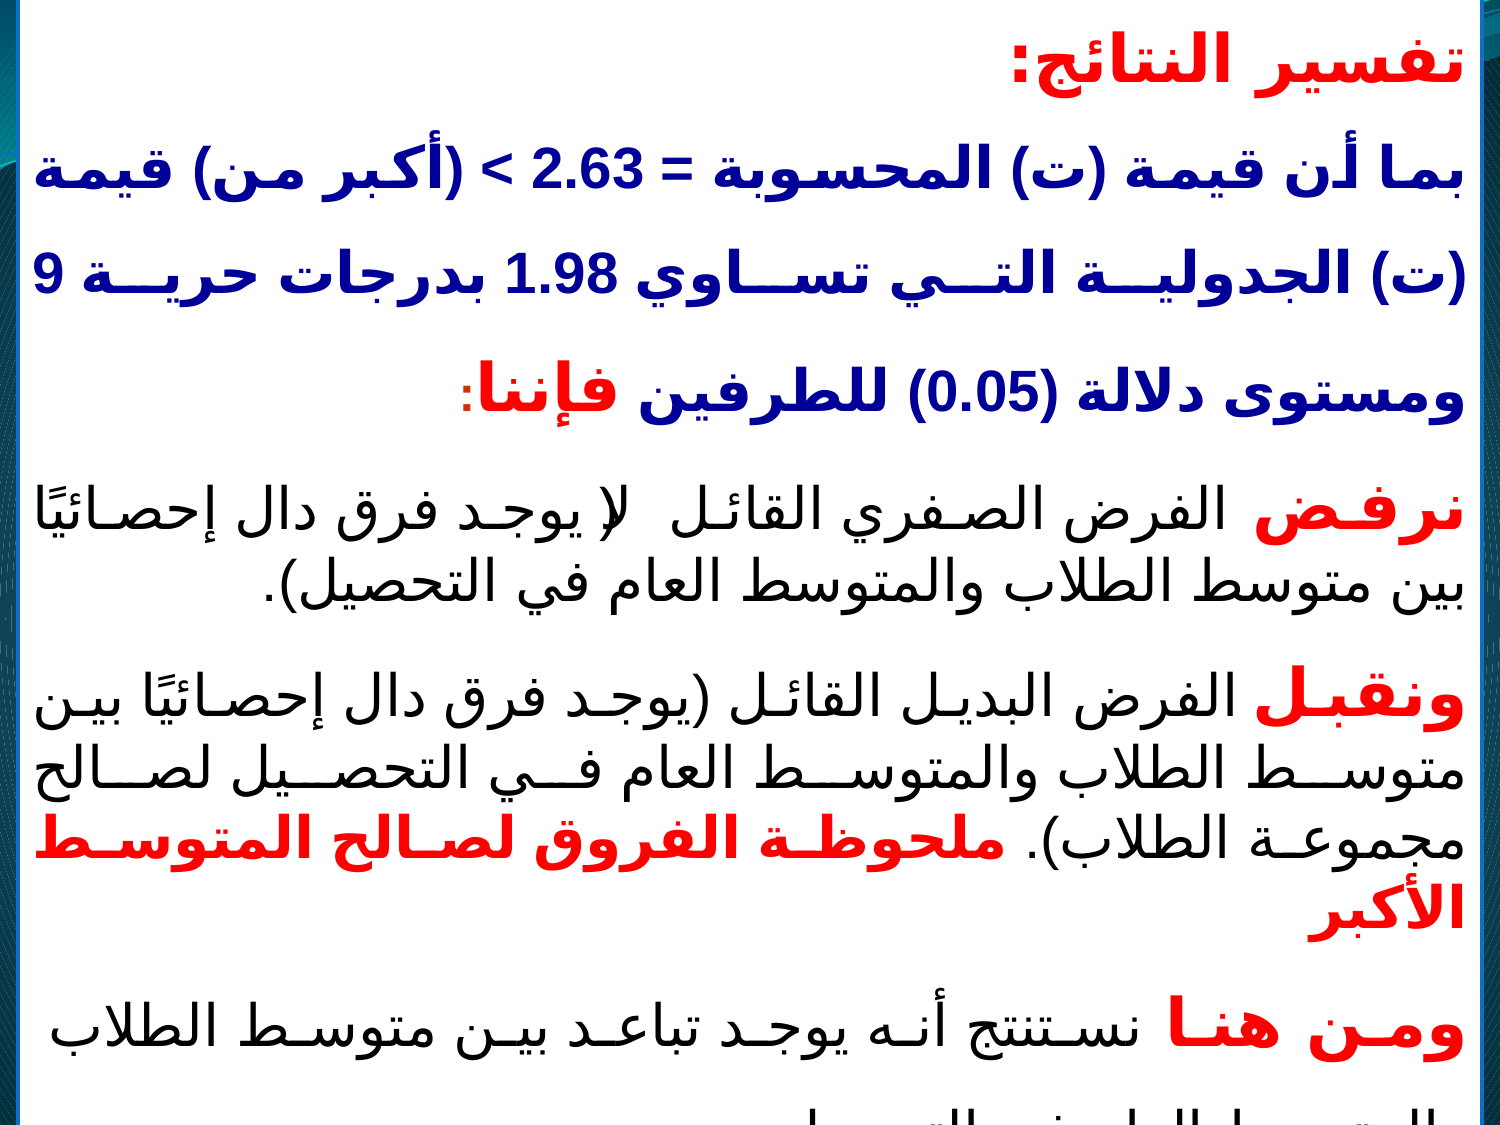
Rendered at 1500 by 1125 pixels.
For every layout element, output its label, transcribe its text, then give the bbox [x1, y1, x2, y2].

text_box تفسير النتائج: بما أن قيمة (ت) المحسوبة = 2.63 > (أكبر من) قيمة (ت) الجدولية التي تساوي 1.98 بدرجات حرية 9 ومستوى دلالة (0.05) للطرفين فإننا: نرفض الفرض الصفري القائل (لا يوجد فرق دال إحصائيًا بين متوسط الطلاب والمتوسط العام في التحصيل). ونقبل الفرض البديل القائل (يوجد فرق دال إحصائيًا بين متوسط الطلاب والمتوسط العام في التحصيل لصالح مجموعة الطلاب). ملحوظة الفروق لصالح المتوسط الأكبر ومن هنا نستنتج أنه يوجد تباعد بين متوسط الطلاب والمتوسط العام في التحصيل. [16, 0, 1484, 1125]
